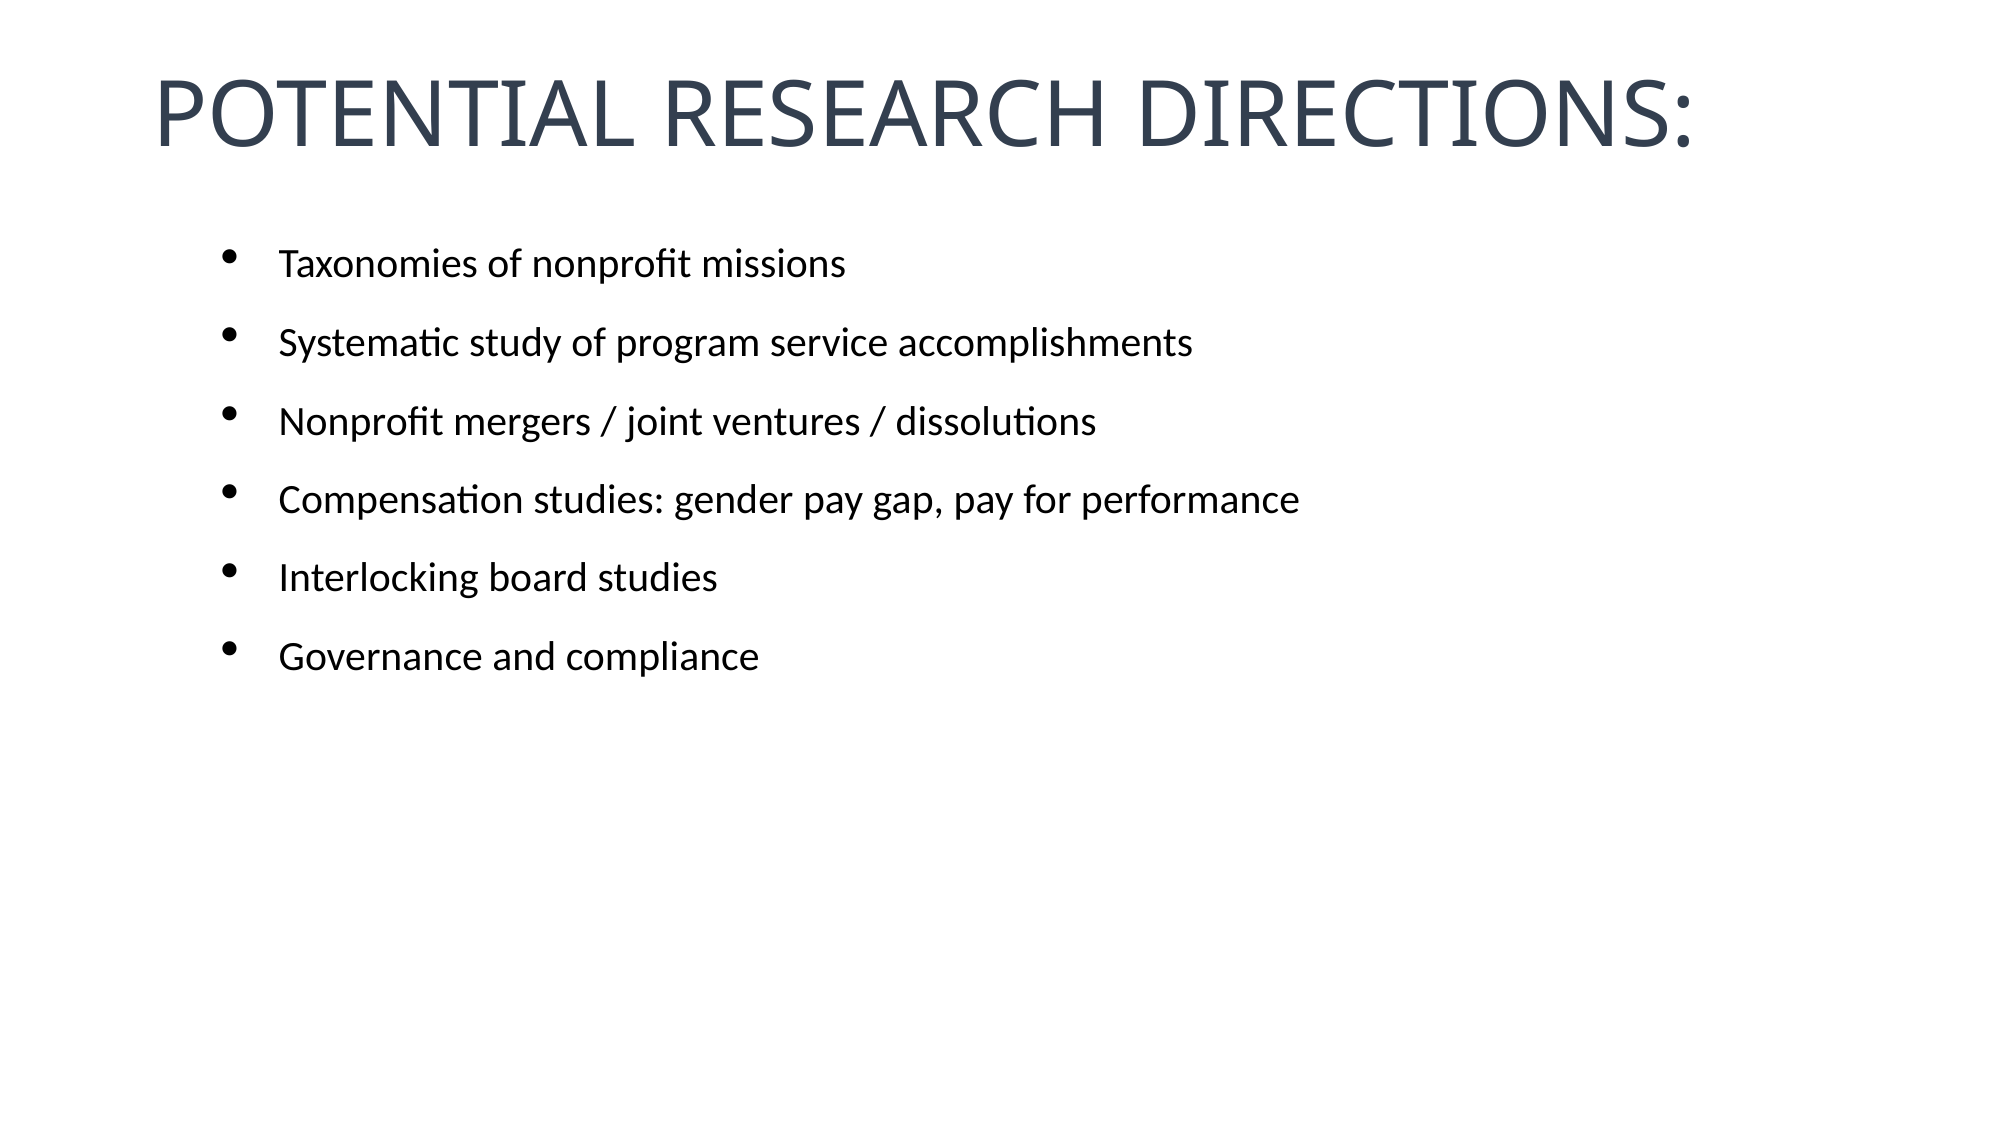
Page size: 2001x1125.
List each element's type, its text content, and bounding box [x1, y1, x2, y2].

text_box Potential Research Directions: [137, 59, 1863, 278]
text_box Taxonomies of nonprofit missions Systematic study of program service accomplishments Nonprofit mergers / joint ventures / dissolutions Compensation studies: gender pay gap, pay for performance Interlocking board studies Governance and compliance [207, 225, 1686, 740]
